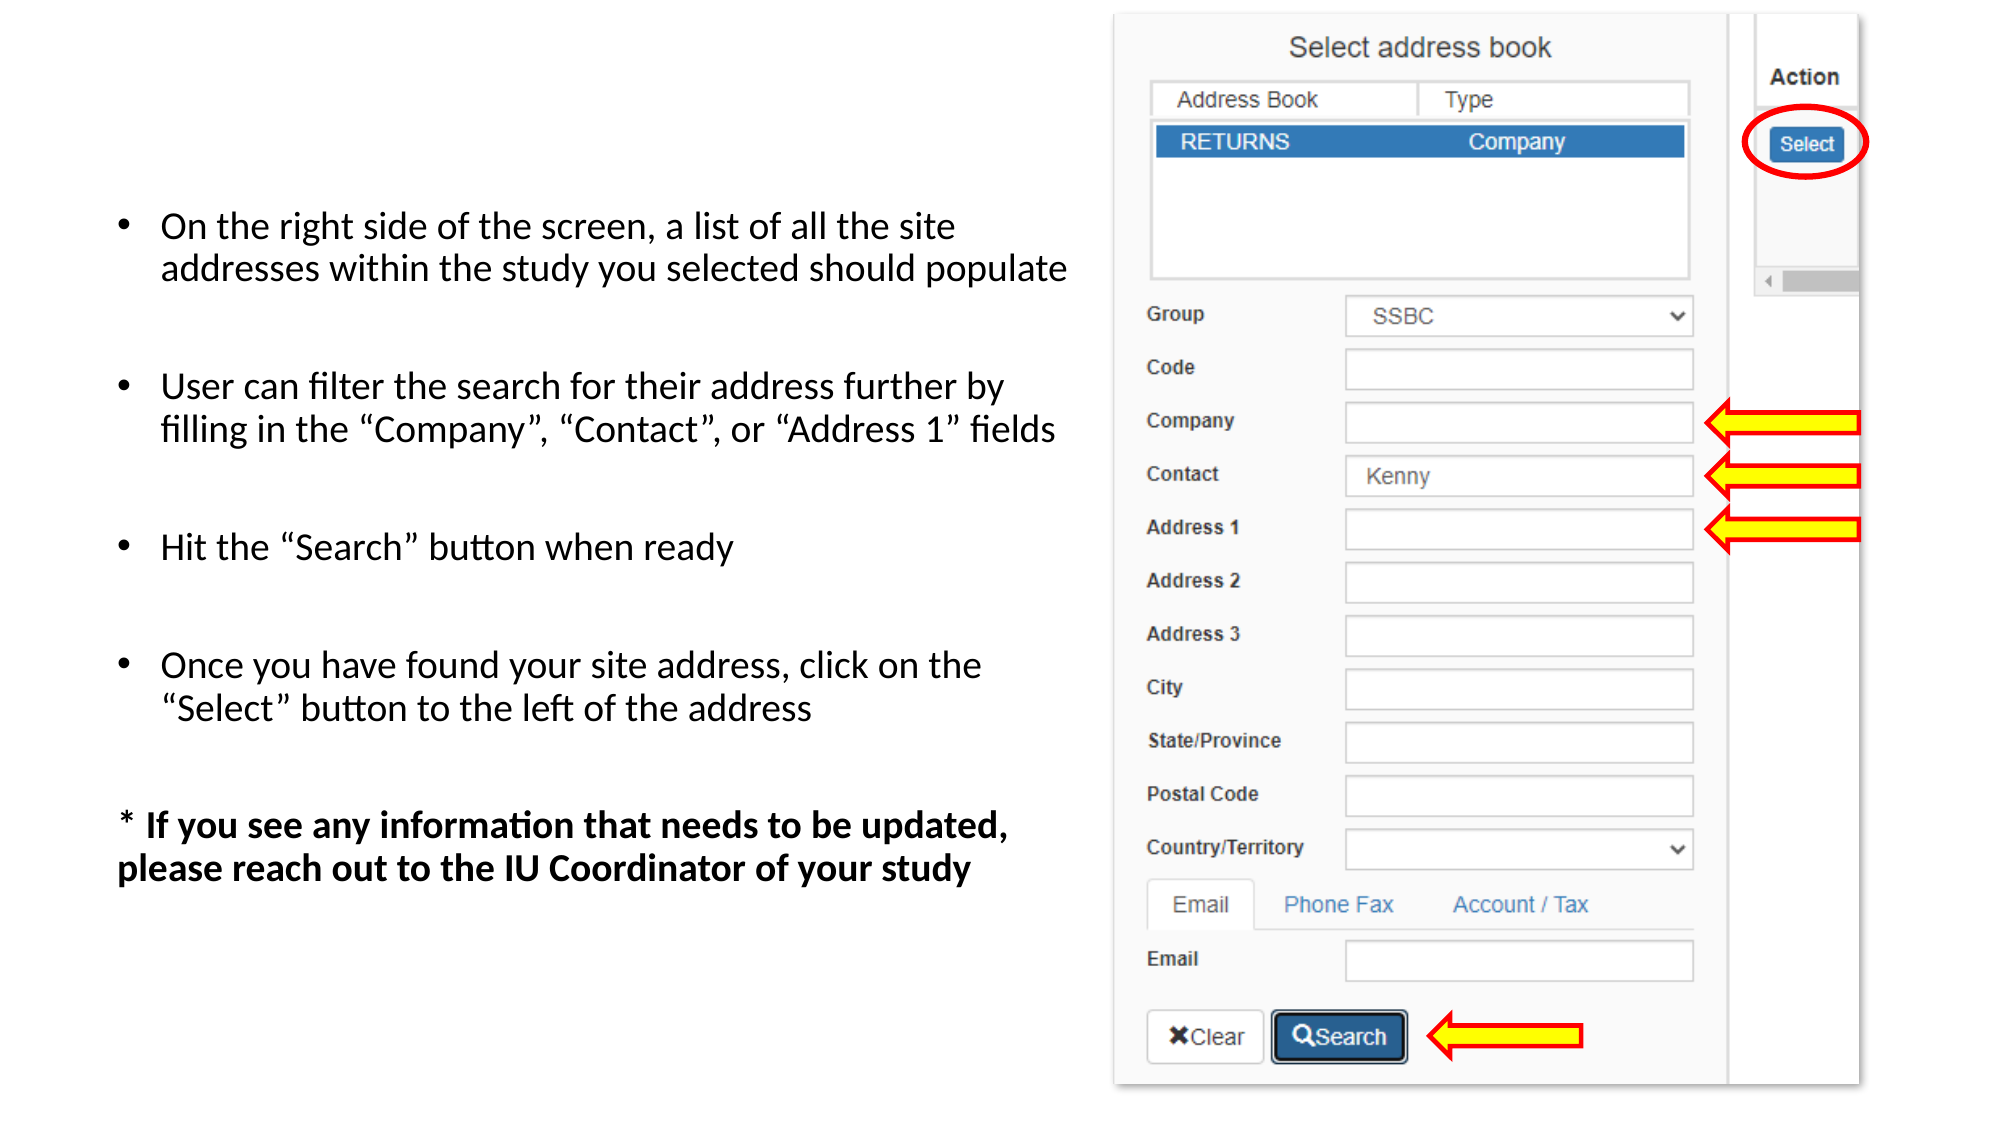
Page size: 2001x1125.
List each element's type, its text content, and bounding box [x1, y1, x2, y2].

text_box [1859, 123, 1868, 160]
list On the right side of the screen, a list of all the site addresses within the study you selected should populate User can filter the search for their address further by filling in the “Company”, “Contact”, or “Address 1” fields Hit the “Search” button when ready Once you have found your site address, click on the “Select” button to the left of the address * If you see any information that needs to be updated, please reach out to the IU Coordinator of your study [102, 197, 1099, 963]
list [1113, 14, 1859, 1084]
